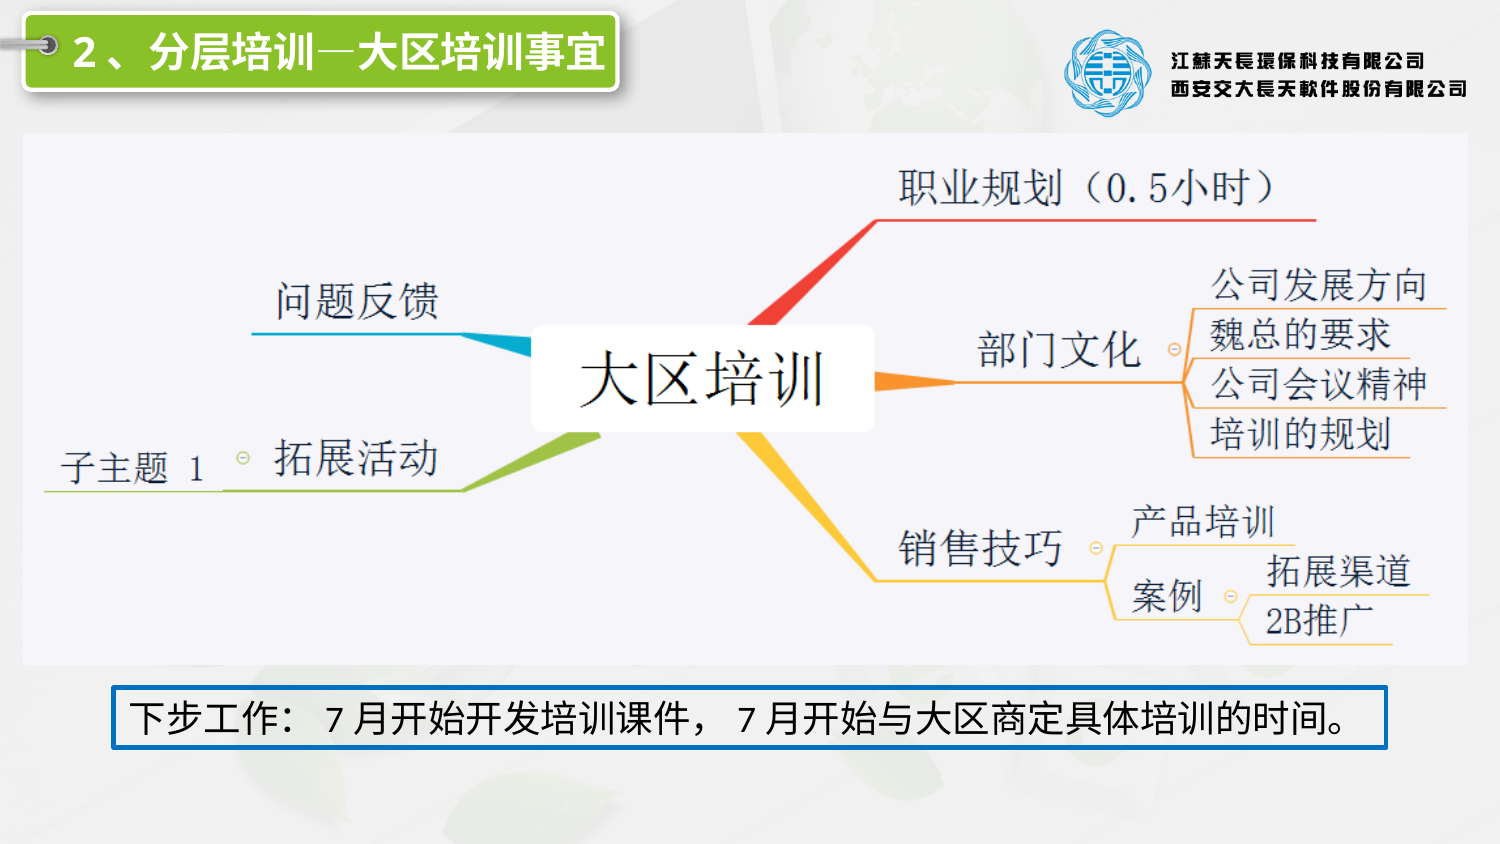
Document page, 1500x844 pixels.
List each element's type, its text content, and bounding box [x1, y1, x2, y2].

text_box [38, 35, 58, 55]
picture [0, 0, 1500, 844]
text_box 2、分层培训—大区培训事宜 [13, 18, 667, 84]
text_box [0, 40, 48, 49]
text_box [23, 84, 619, 91]
text_box 下步工作：7月开始开发培训课件，7月开始与大区商定具体培训的时间。 [113, 687, 1387, 748]
text_box [23, 11, 618, 18]
